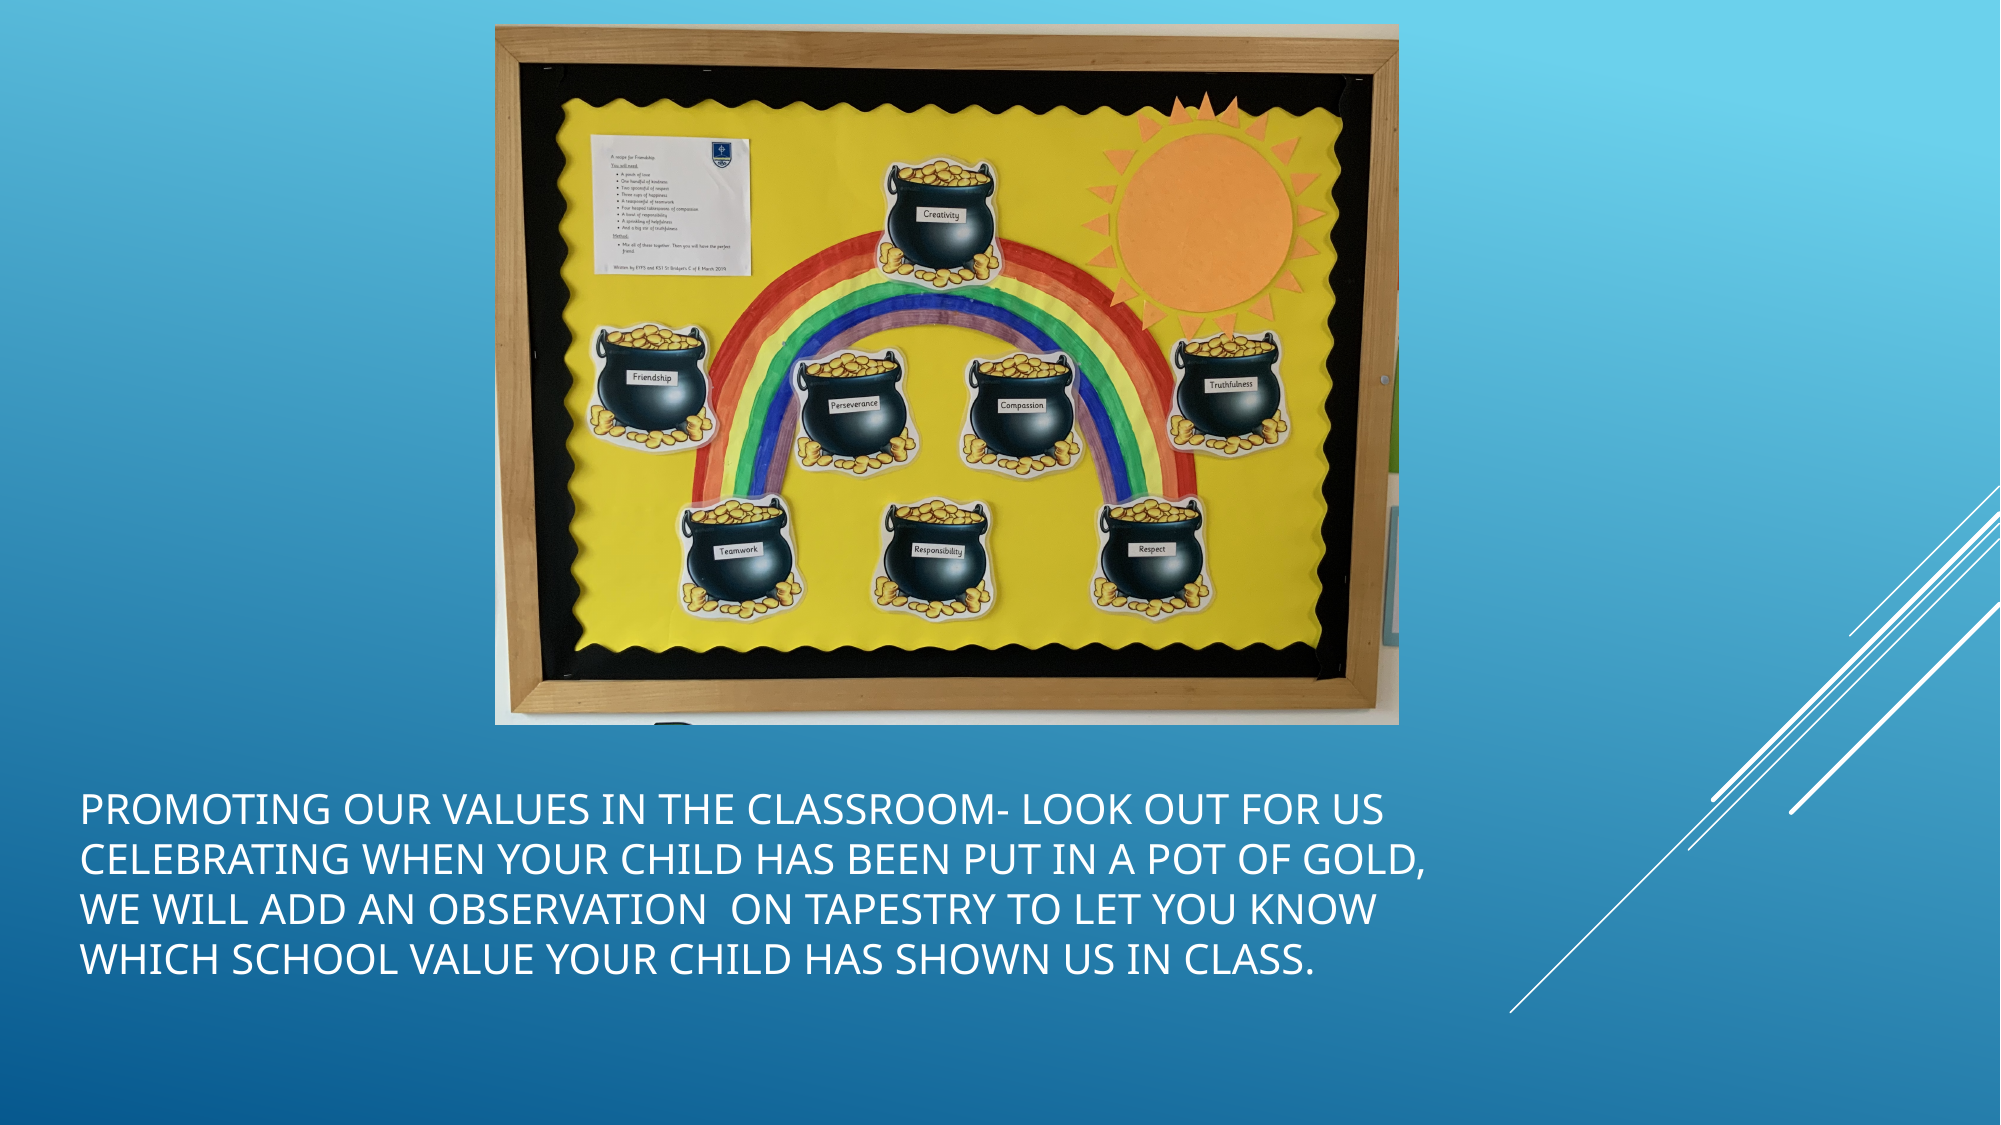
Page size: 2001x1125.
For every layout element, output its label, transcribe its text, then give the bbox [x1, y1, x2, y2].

title Promoting our values in the classroom- look out for us celebrating when your child has been put in a pot of gold, we will add an observation on tapestry to let you know which school value your child has shown us in class. [64, 668, 1465, 1098]
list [494, 24, 1400, 726]
